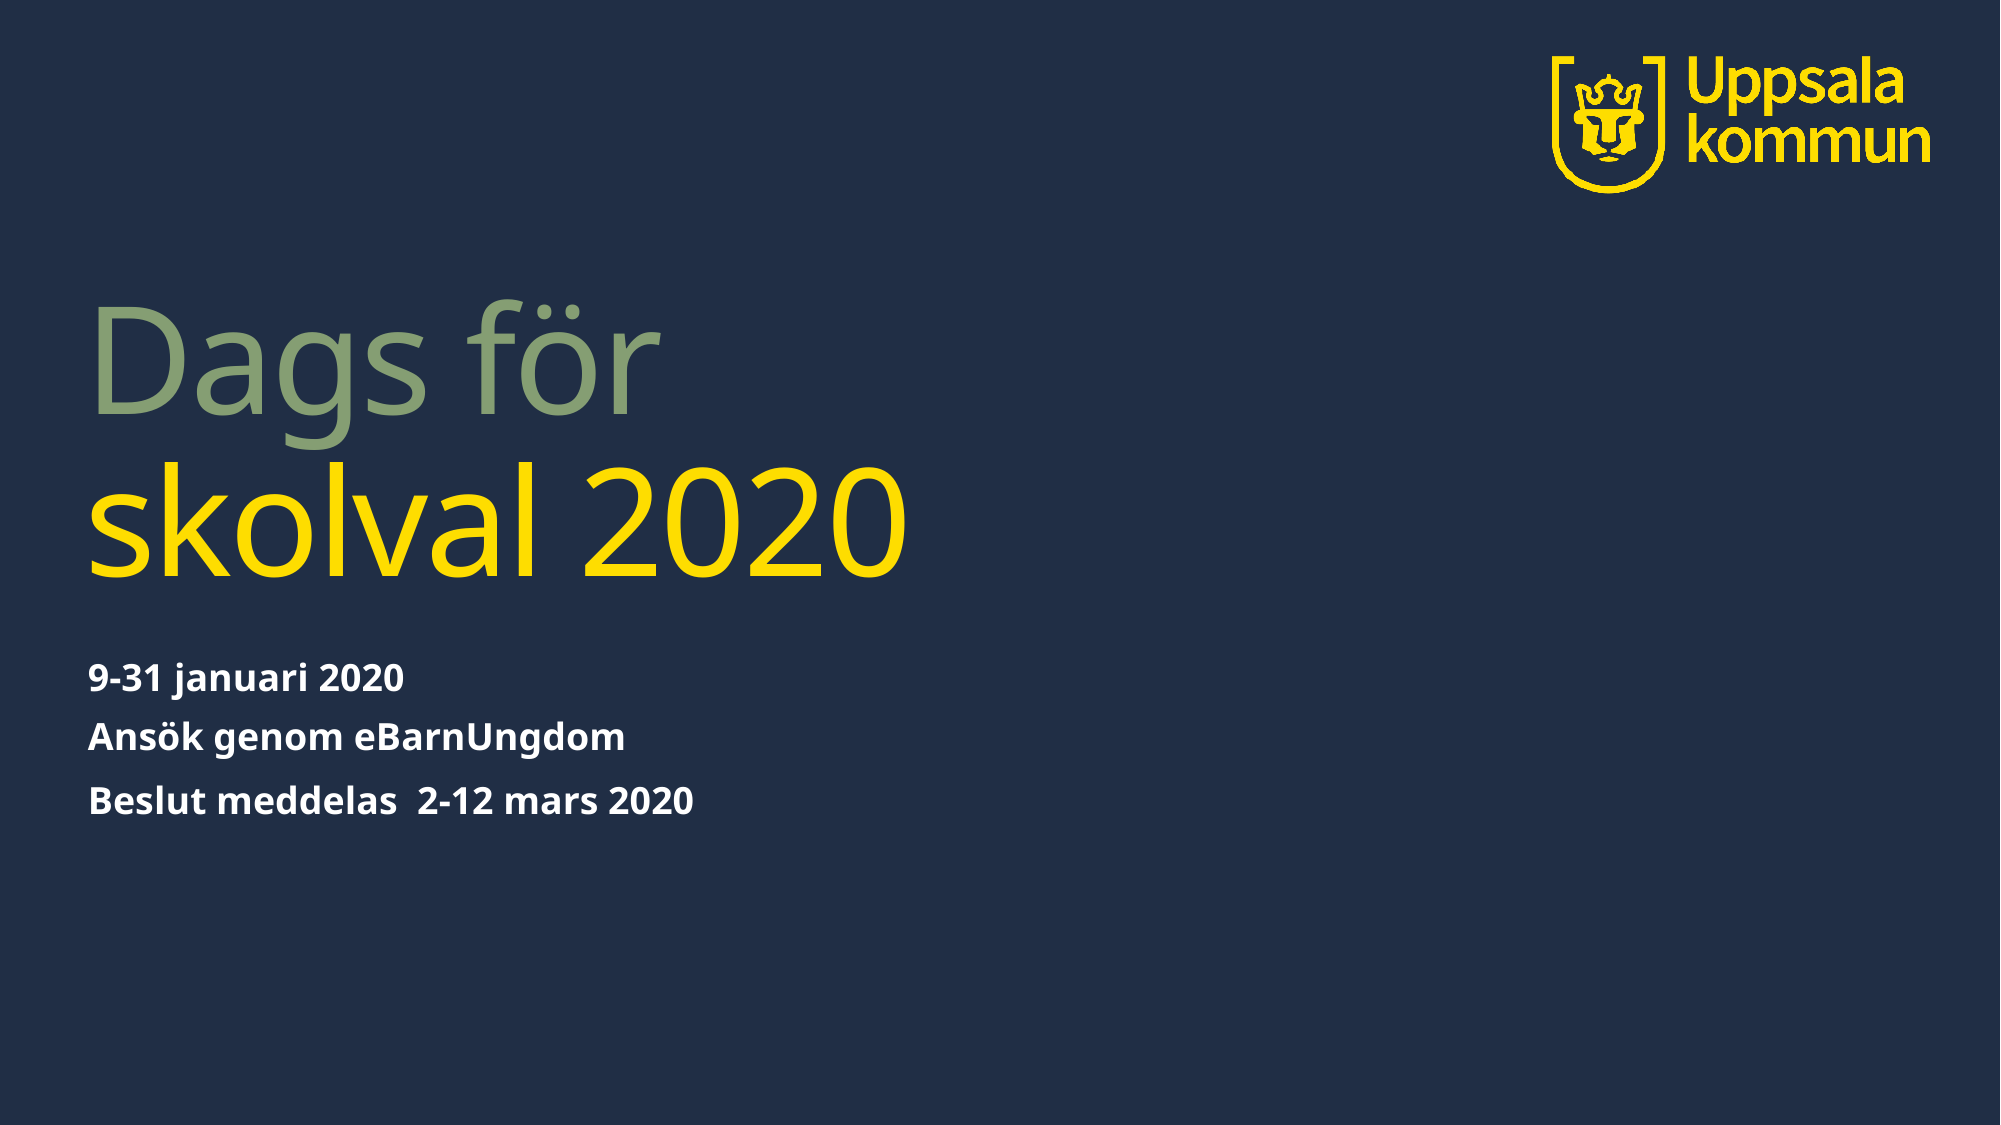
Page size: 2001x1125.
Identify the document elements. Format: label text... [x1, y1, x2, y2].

title Dags för skolval 2020 [69, 278, 1416, 617]
list 9-31 januari 2020 [72, 652, 1416, 705]
picture [1528, 33, 1952, 216]
list Ansök genom eBarnUngdom [72, 710, 1416, 769]
list Beslut meddelas 2-12 mars 2020 [72, 774, 1416, 835]
